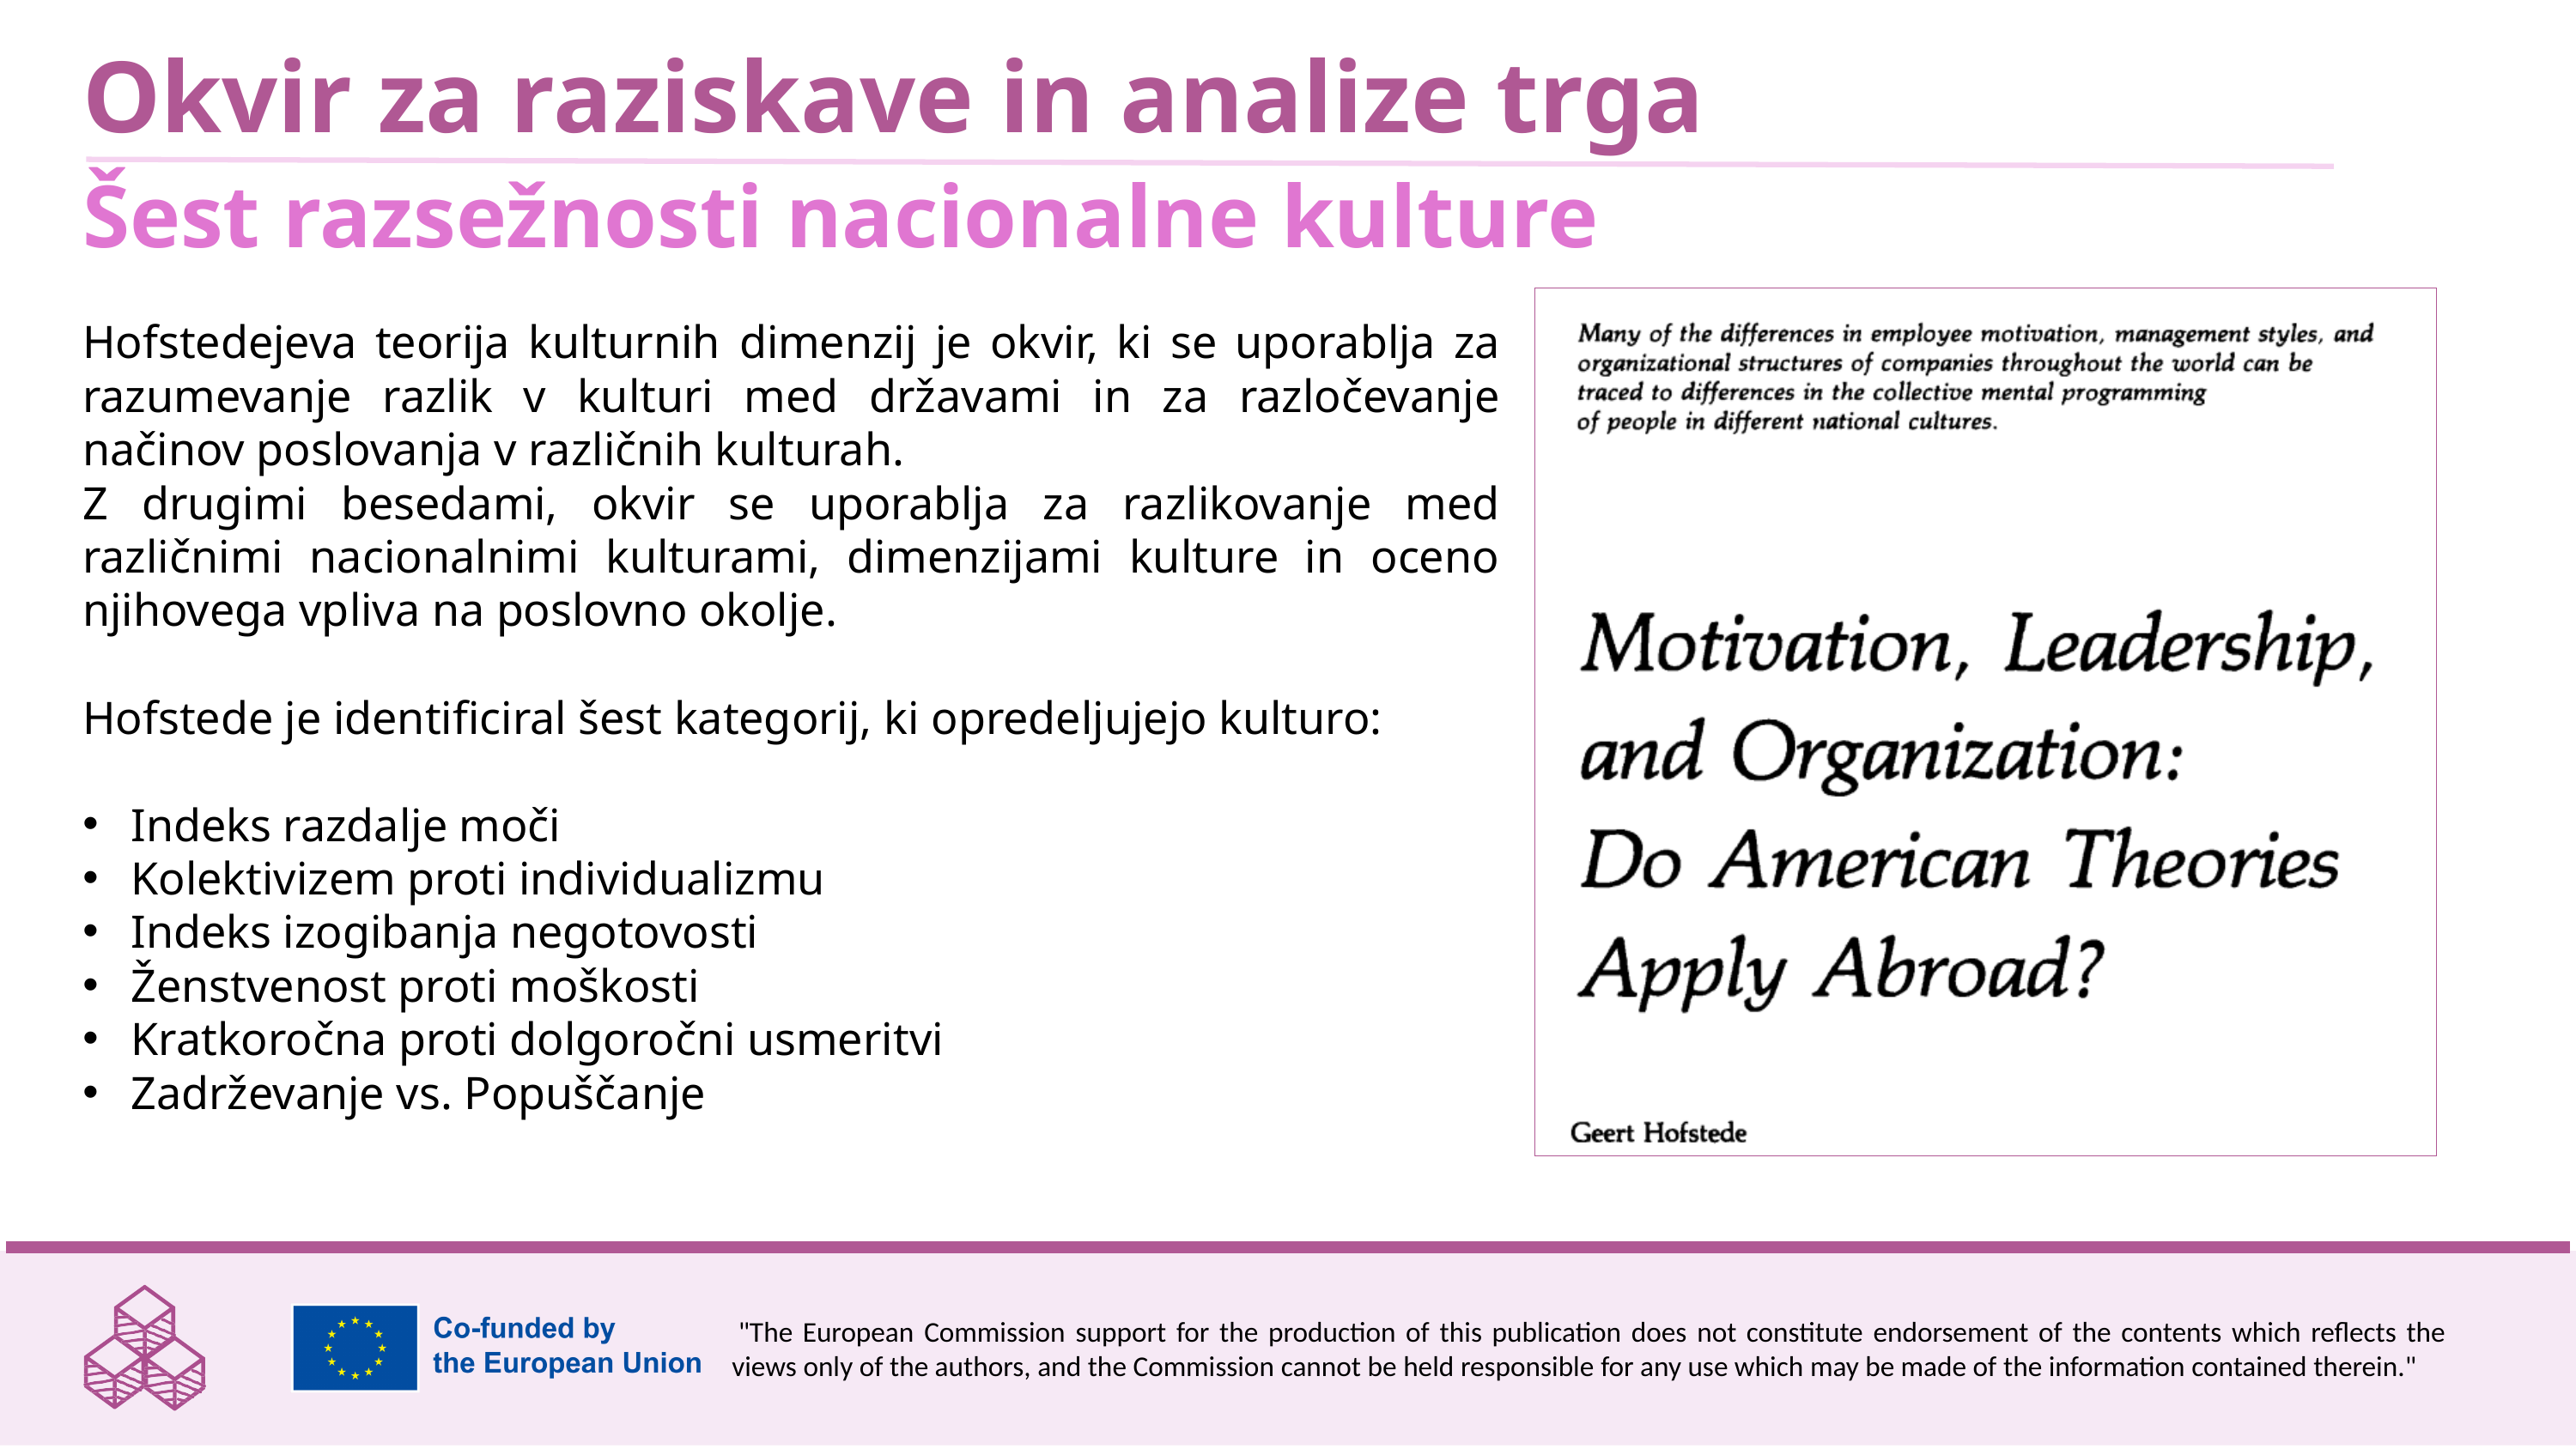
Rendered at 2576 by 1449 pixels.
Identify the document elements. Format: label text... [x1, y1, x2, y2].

picture [83, 1364, 206, 1403]
picture [161, 1341, 176, 1351]
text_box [86, 159, 2334, 167]
text_box Šest razsežnosti nacionalne kulture [70, 155, 1986, 271]
text_box Okvir za raziskave in analize trga [70, 27, 2287, 159]
text_box Hofstedejeva teorija kulturnih dimenzij je okvir, ki se uporablja za razumevanje razlik v kulturi med državami in za razločevanje načinov poslovanja v različnih kulturah. Z drugimi besedami, okvir se uporablja za razlikovanje med različnimi nacionalnimi kulturami, dimenzijami kulture in oceno njihovega vpliva na poslovno okolje. Hofstede je identificiral šest kategorij, ki opredeljujejo kulturo: Indeks razdalje moči Kolektivizem proti individualizmu Indeks izogibanja negotovosti Ženstvenost proti moškosti Kratkoročna proti dolgoročni usmeritvi Zadrževanje vs. Popuščanje [70, 307, 1514, 1125]
picture [288, 1300, 732, 1396]
picture [1534, 288, 2437, 1156]
text_box [2233, 37, 2512, 338]
picture [113, 1315, 176, 1351]
